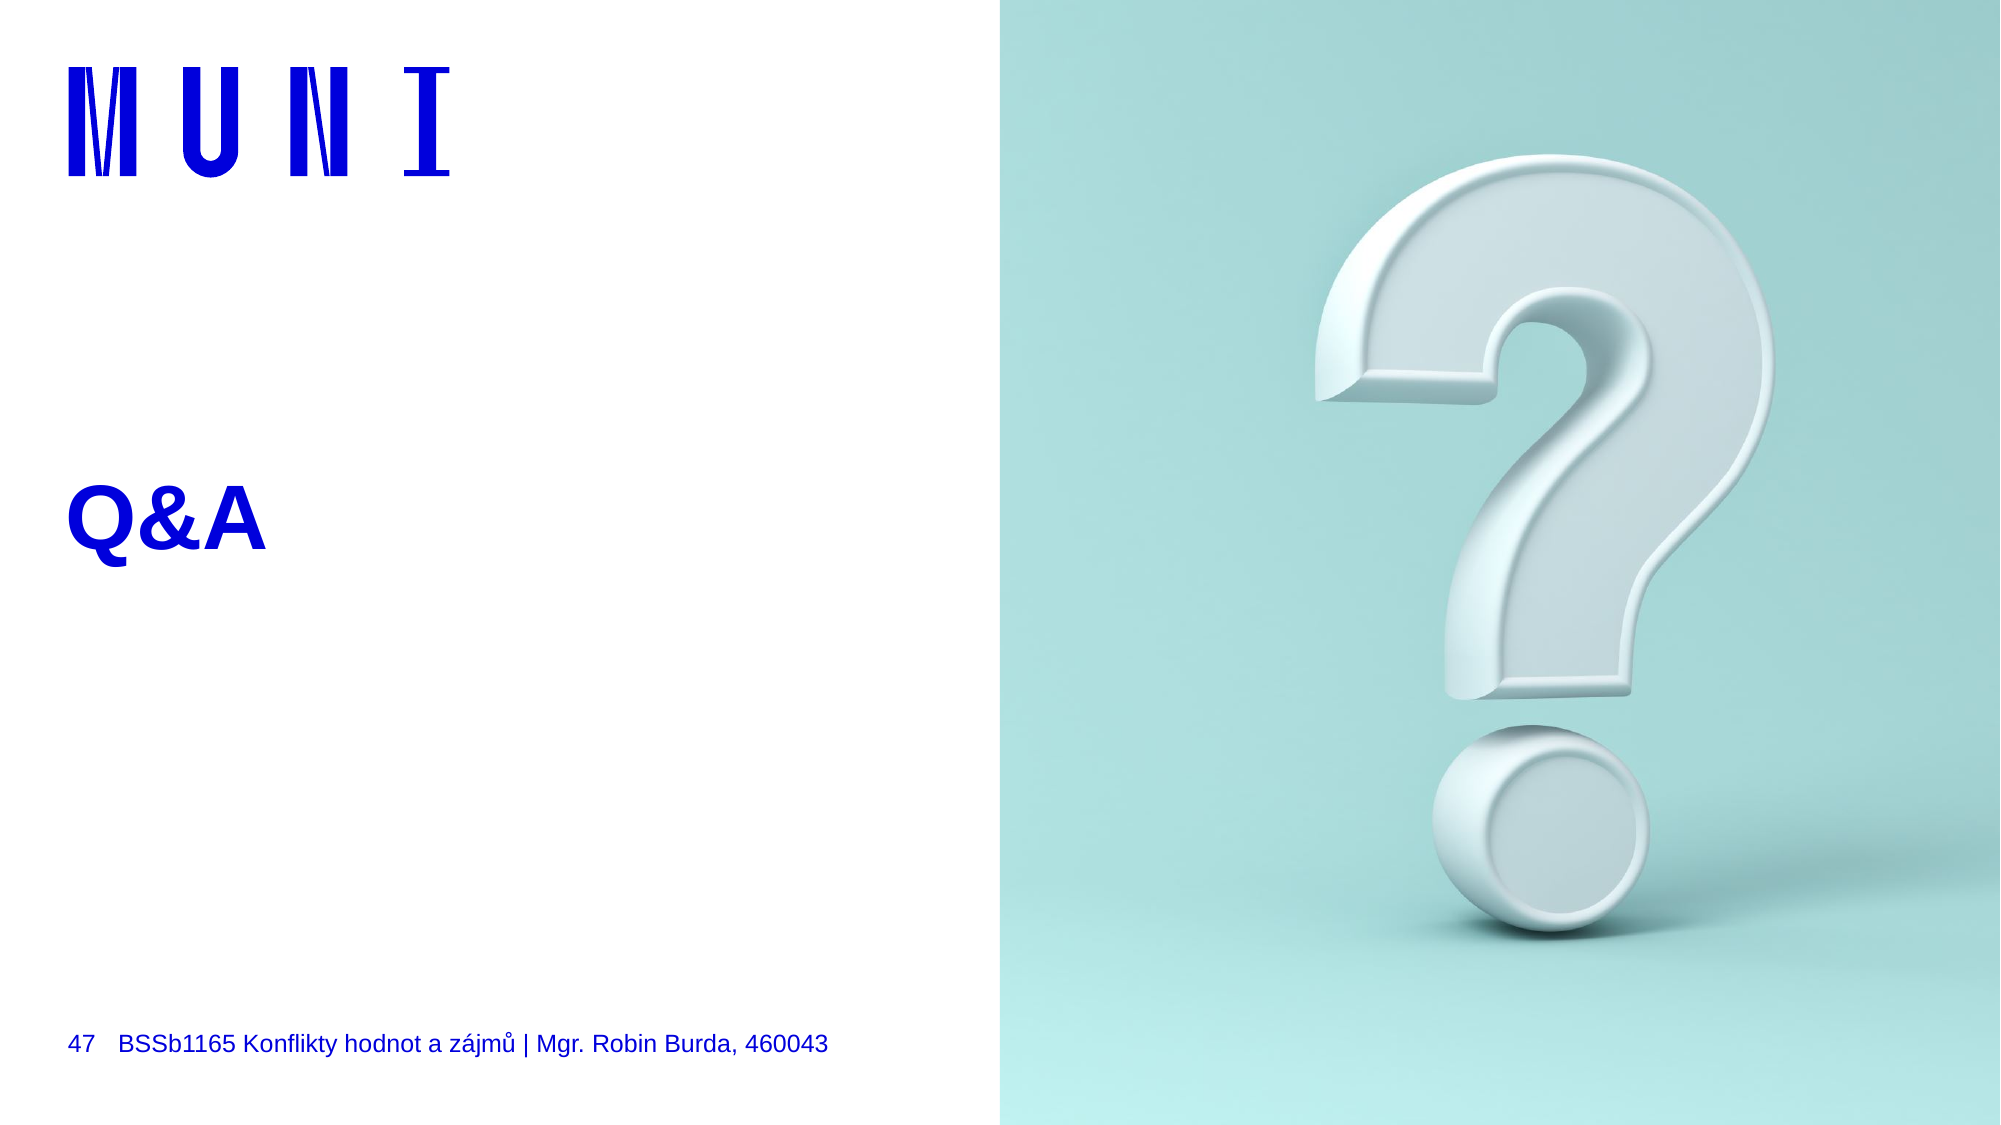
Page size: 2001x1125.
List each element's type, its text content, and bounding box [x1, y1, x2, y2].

title Q&A [65, 475, 926, 668]
footer BSSb1165 Konflikty hodnot a zájmů | Mgr. Robin Burda, 460043 [118, 1021, 926, 1063]
picture [999, 0, 2000, 1125]
slide_number 47 [67, 1021, 110, 1063]
